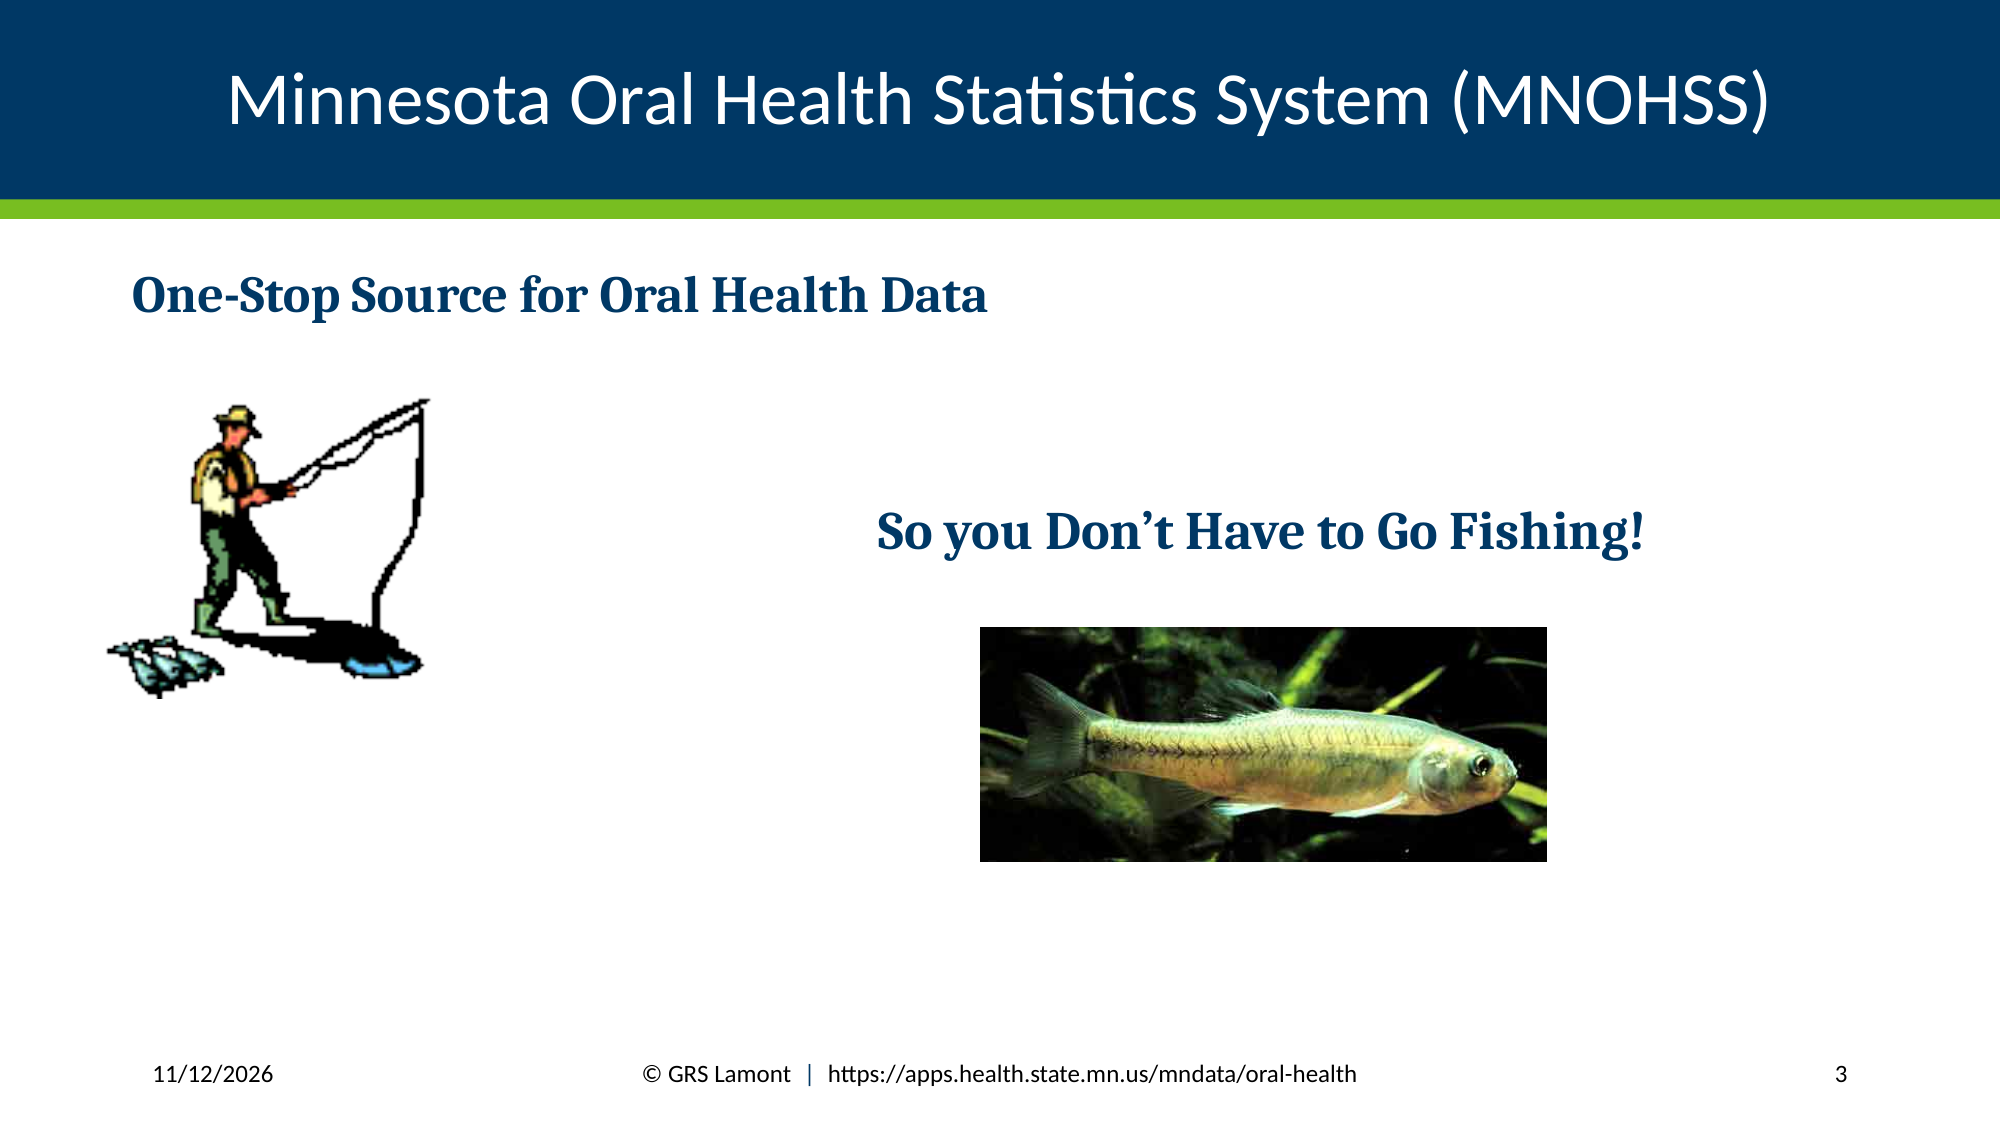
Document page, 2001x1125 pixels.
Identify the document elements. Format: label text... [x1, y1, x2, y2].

text_box So you Don’t Have to Go Fishing! [863, 487, 1664, 568]
footer © GRS Lamont | https://apps.health.state.mn.us/mndata/oral-health [541, 1042, 1459, 1103]
picture [980, 627, 1547, 862]
title Minnesota Oral Health Statistics System (MNOHSS) [137, 24, 1863, 175]
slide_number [137, 1042, 361, 1103]
slide_number 3 [1622, 1042, 1863, 1103]
text_box One-Stop Source for Oral Health Data [117, 252, 1016, 331]
picture [88, 387, 441, 699]
